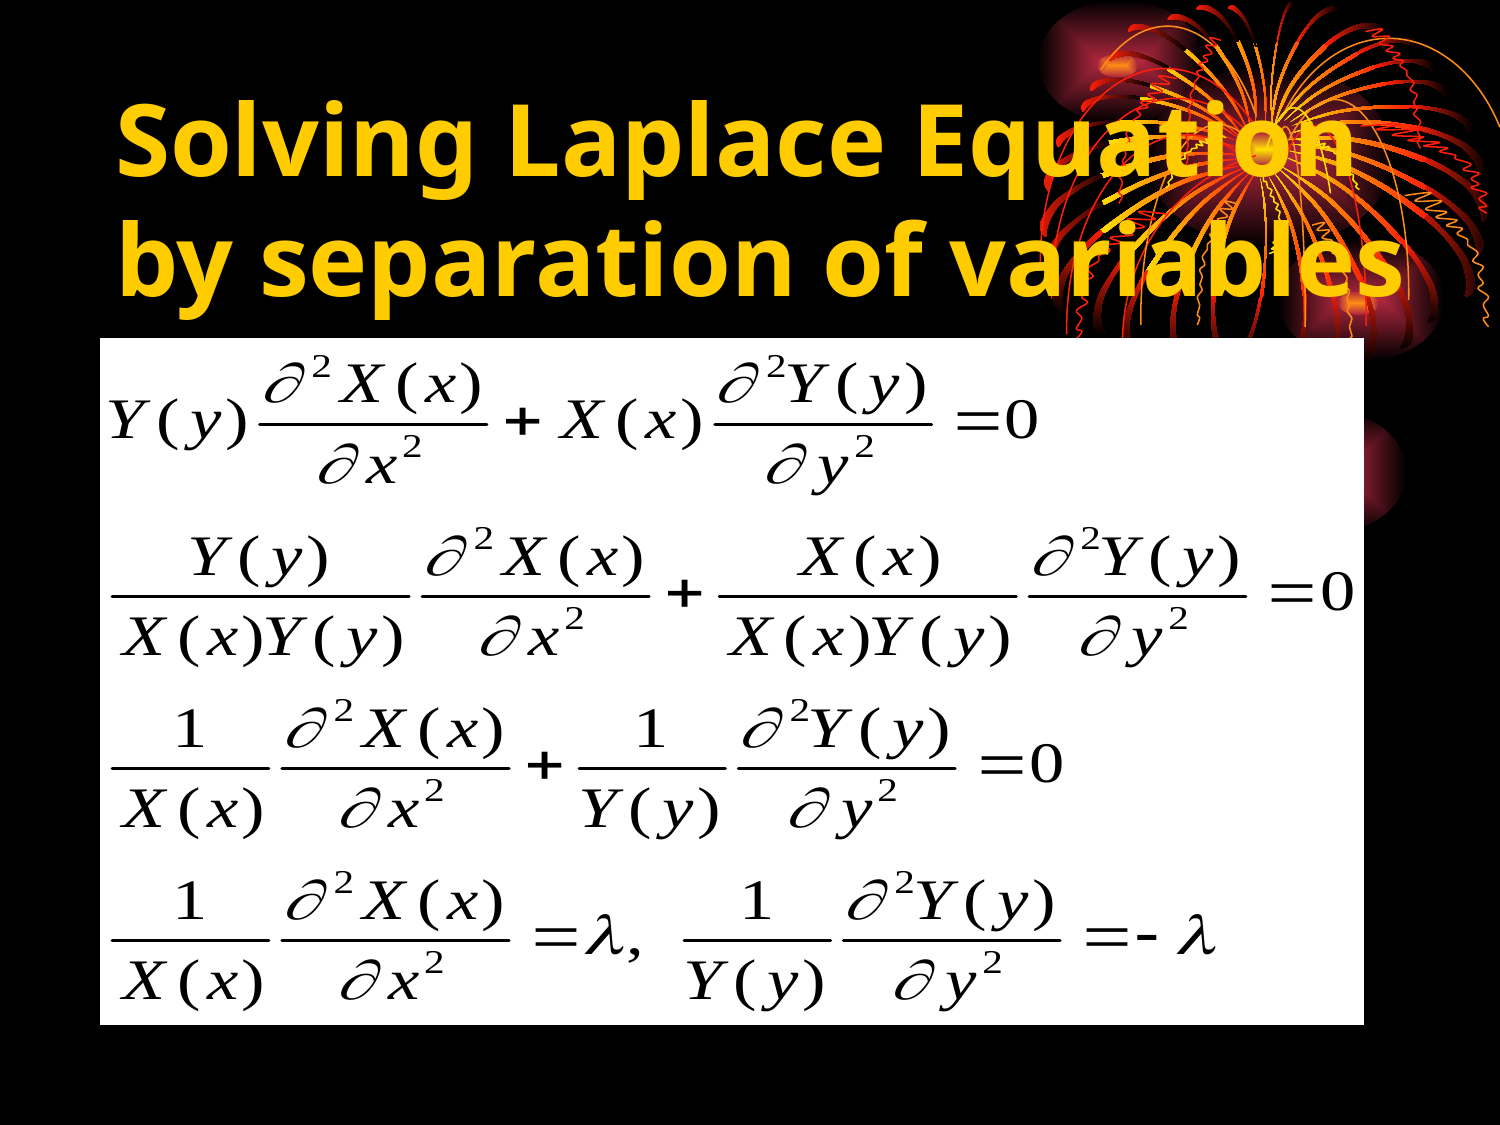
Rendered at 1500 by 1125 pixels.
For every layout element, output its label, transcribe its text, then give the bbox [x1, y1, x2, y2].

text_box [100, 337, 1365, 1026]
title Solving Laplace Equation by separation of variables [100, 77, 1426, 315]
